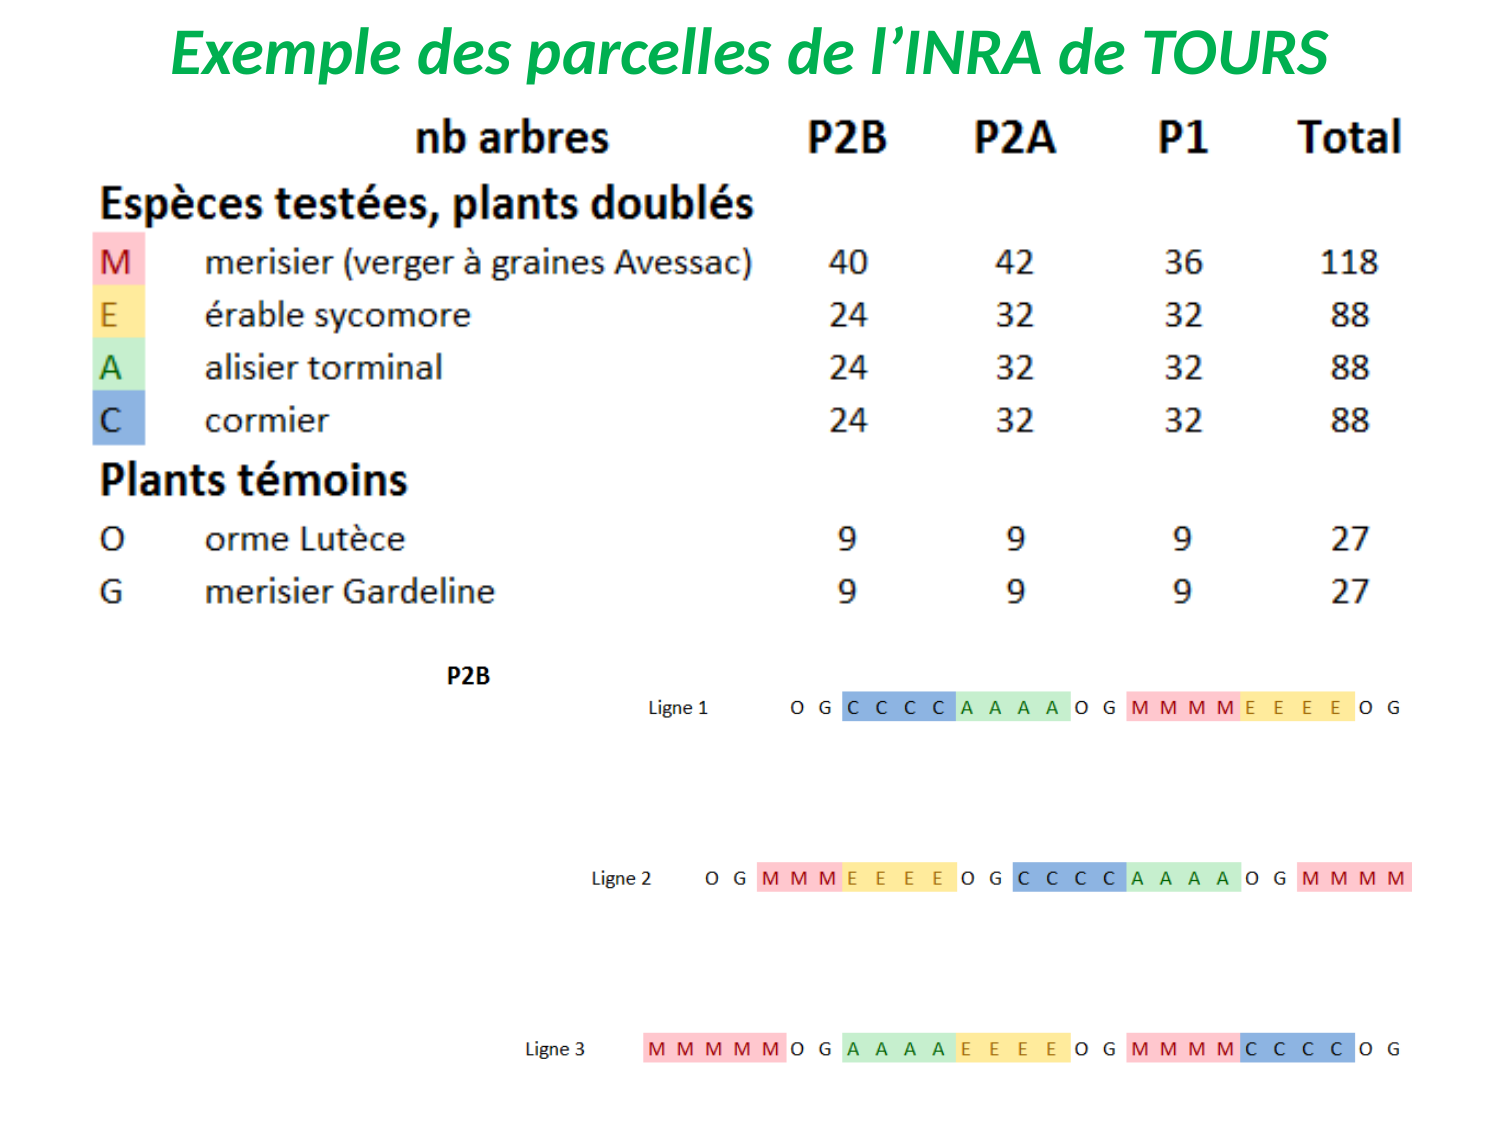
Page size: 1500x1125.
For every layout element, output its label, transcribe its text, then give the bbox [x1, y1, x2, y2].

picture [442, 656, 1412, 1092]
list Exemple des parcelles de l’INRA de TOURS [0, 0, 1500, 126]
picture [91, 101, 1434, 617]
